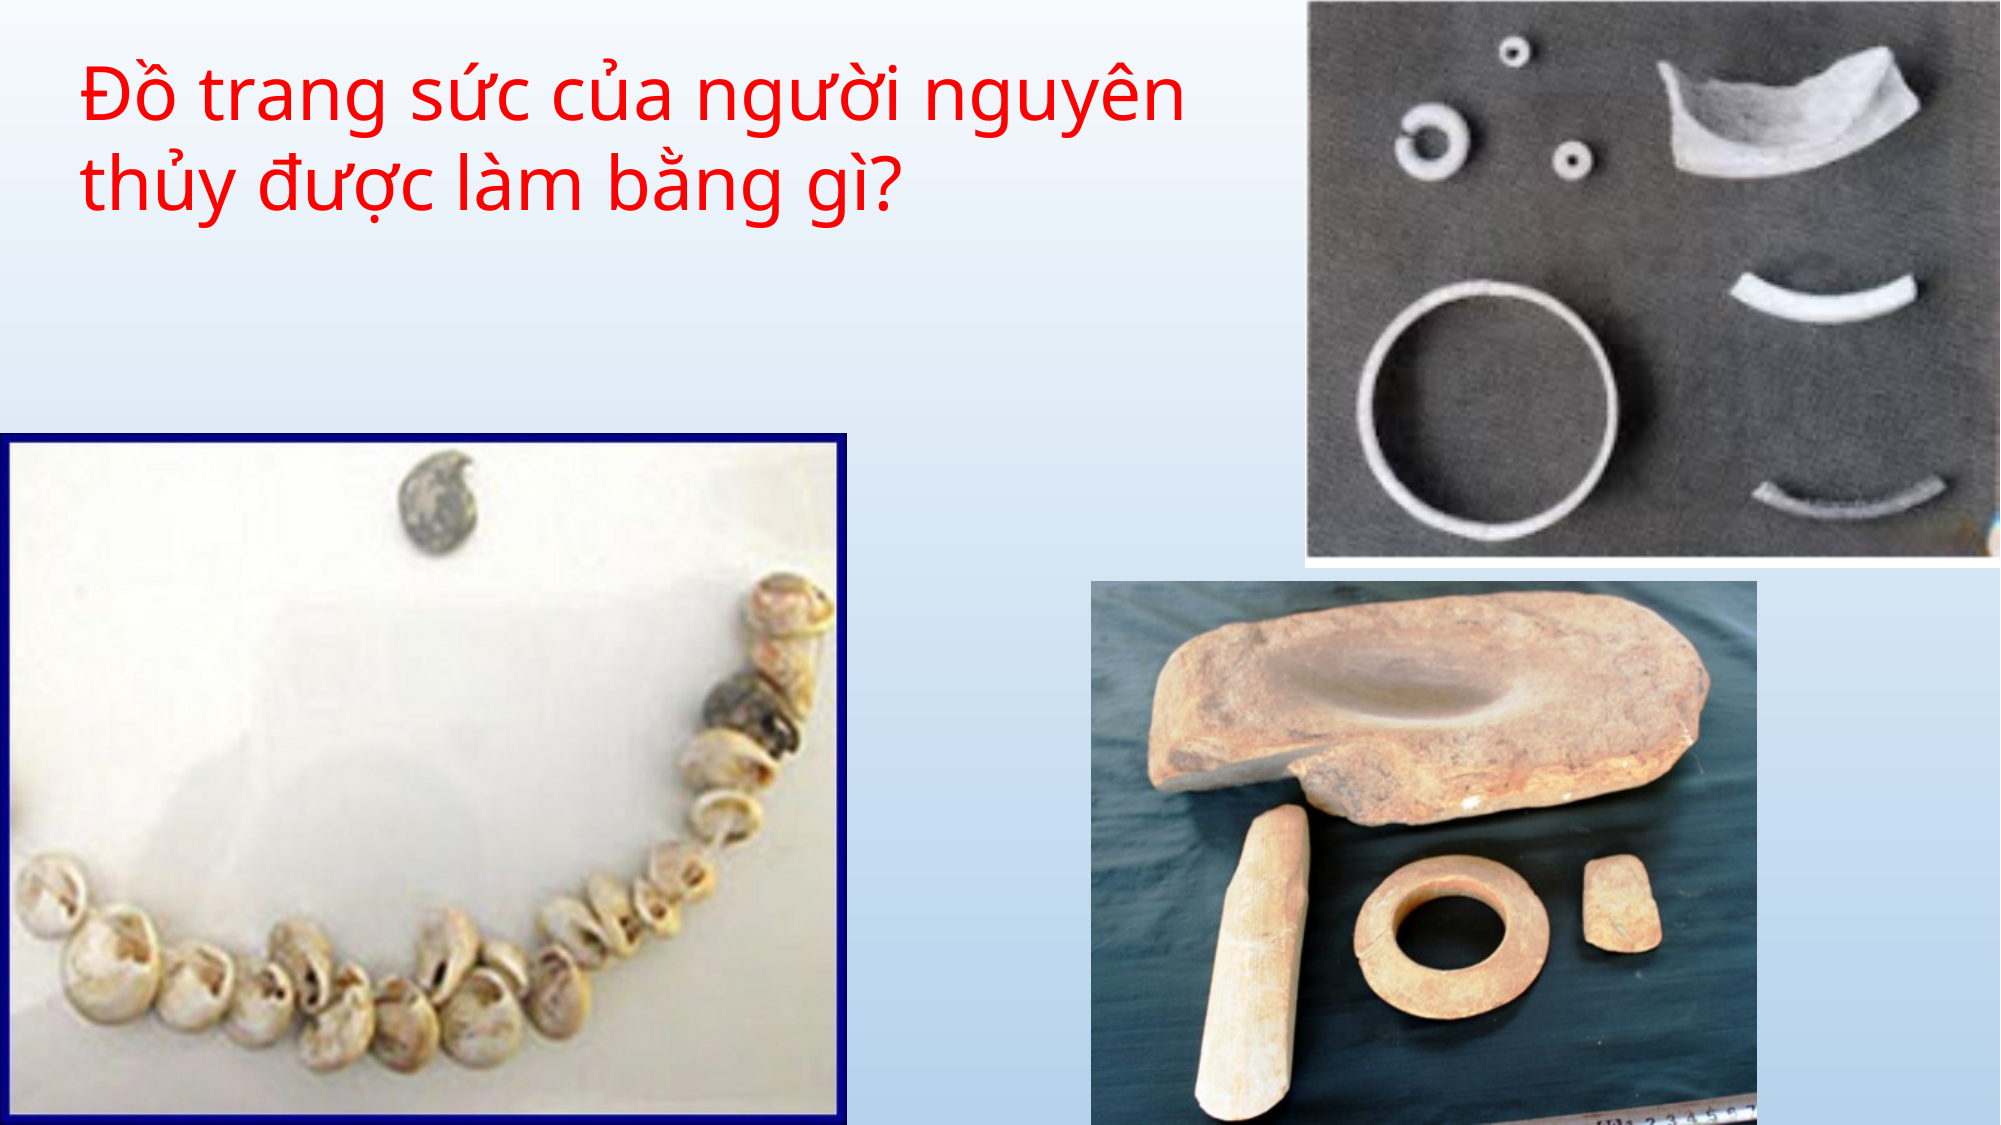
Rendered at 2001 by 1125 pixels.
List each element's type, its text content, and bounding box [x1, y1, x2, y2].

text_box Đồ trang sức của người nguyên thủy được làm bằng gì? [64, 38, 1215, 233]
picture [1304, 0, 2000, 568]
picture [1091, 581, 1757, 1125]
picture [0, 433, 847, 1125]
